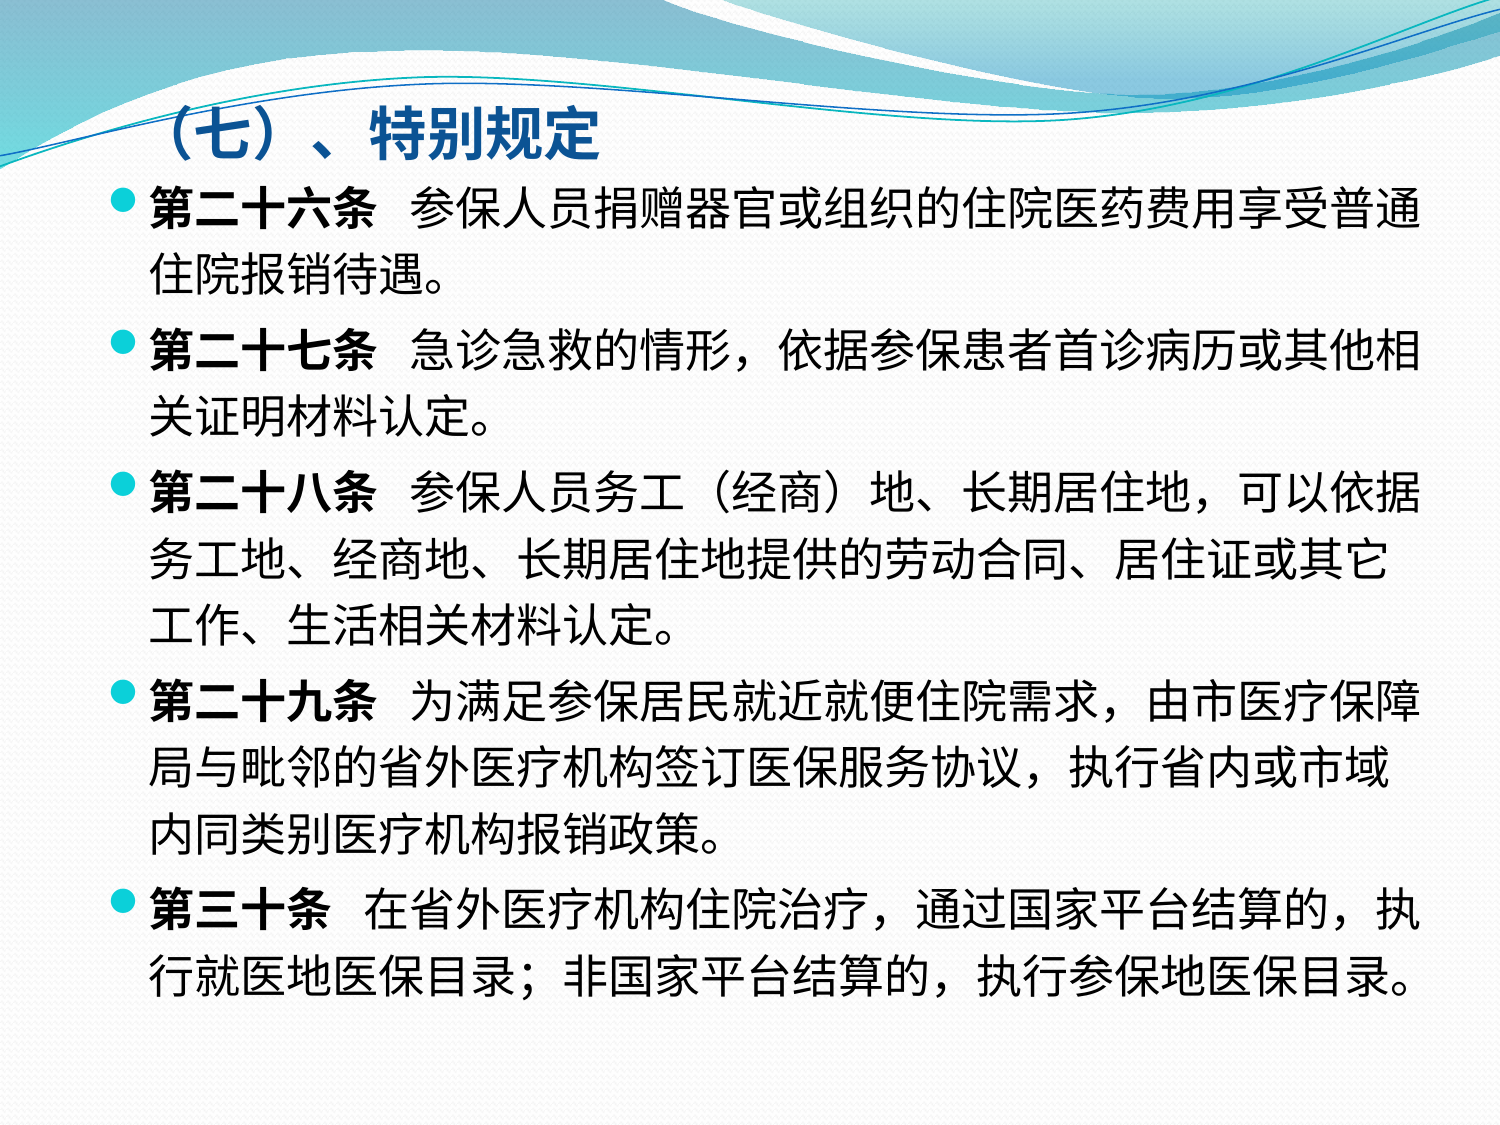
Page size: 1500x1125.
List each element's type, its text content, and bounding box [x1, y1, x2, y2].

title [76, 101, 1427, 197]
text_box 第二十六条 参保人员捐赠器官或组织的住院医药费用享受普通住院报销待遇。 第二十七条 急诊急救的情形，依据参保患者首诊病历或其他相关证明材料认定。 第二十八条 参保人员务工（经商）地、长期居住地，可以依据务工地、经商地、长期居住地提供的劳动合同、居住证或其它工作、生活相关材料认定。 第二十九条 为满足参保居民就近就便住院需求，由市医疗保障局与毗邻的省外医疗机构签订医保服务协议，执行省内或市域内同类别医疗机构报销政策。 第三十条 在省外医疗机构住院治疗，通过国家平台结算的，执行就医地医保目录；非国家平台结算的，执行参保地医保目录。 [92, 137, 1443, 1017]
list [88, 302, 1439, 1035]
text_box （七）、特别规定 [108, 101, 1427, 167]
